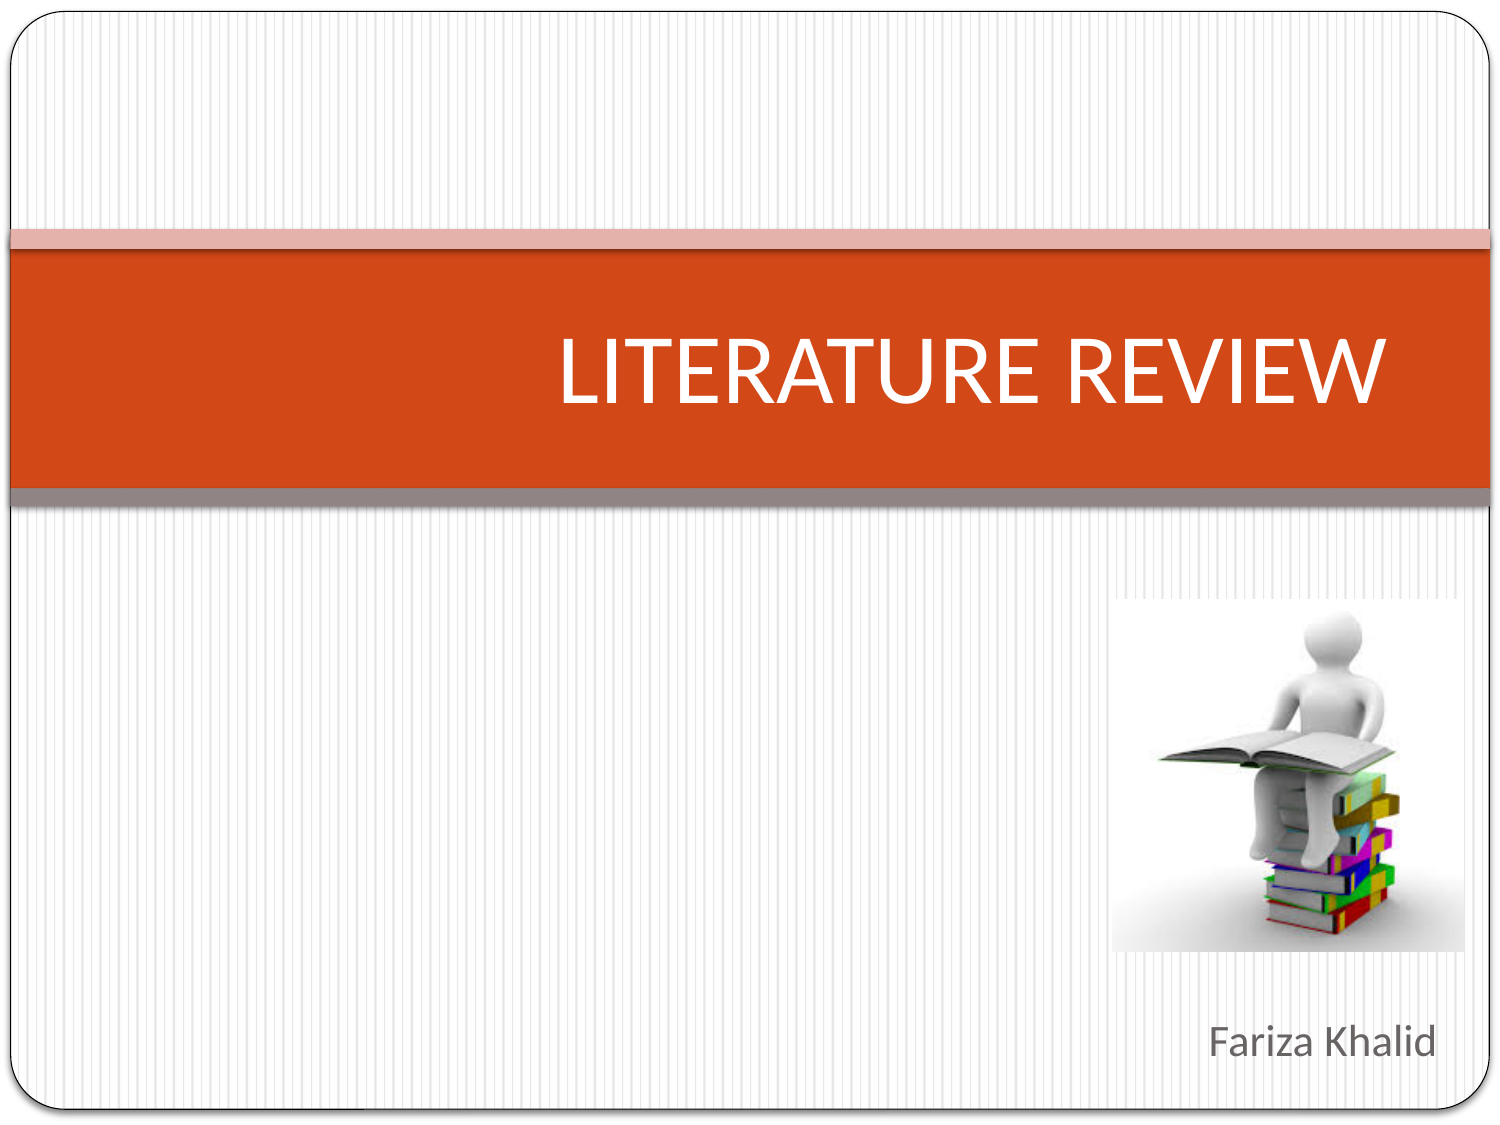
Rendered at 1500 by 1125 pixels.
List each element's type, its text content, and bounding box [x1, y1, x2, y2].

subtitle Fariza Khalid [412, 812, 1463, 1075]
picture [1112, 599, 1465, 952]
title LITERATURE REVIEW [75, 247, 1425, 489]
